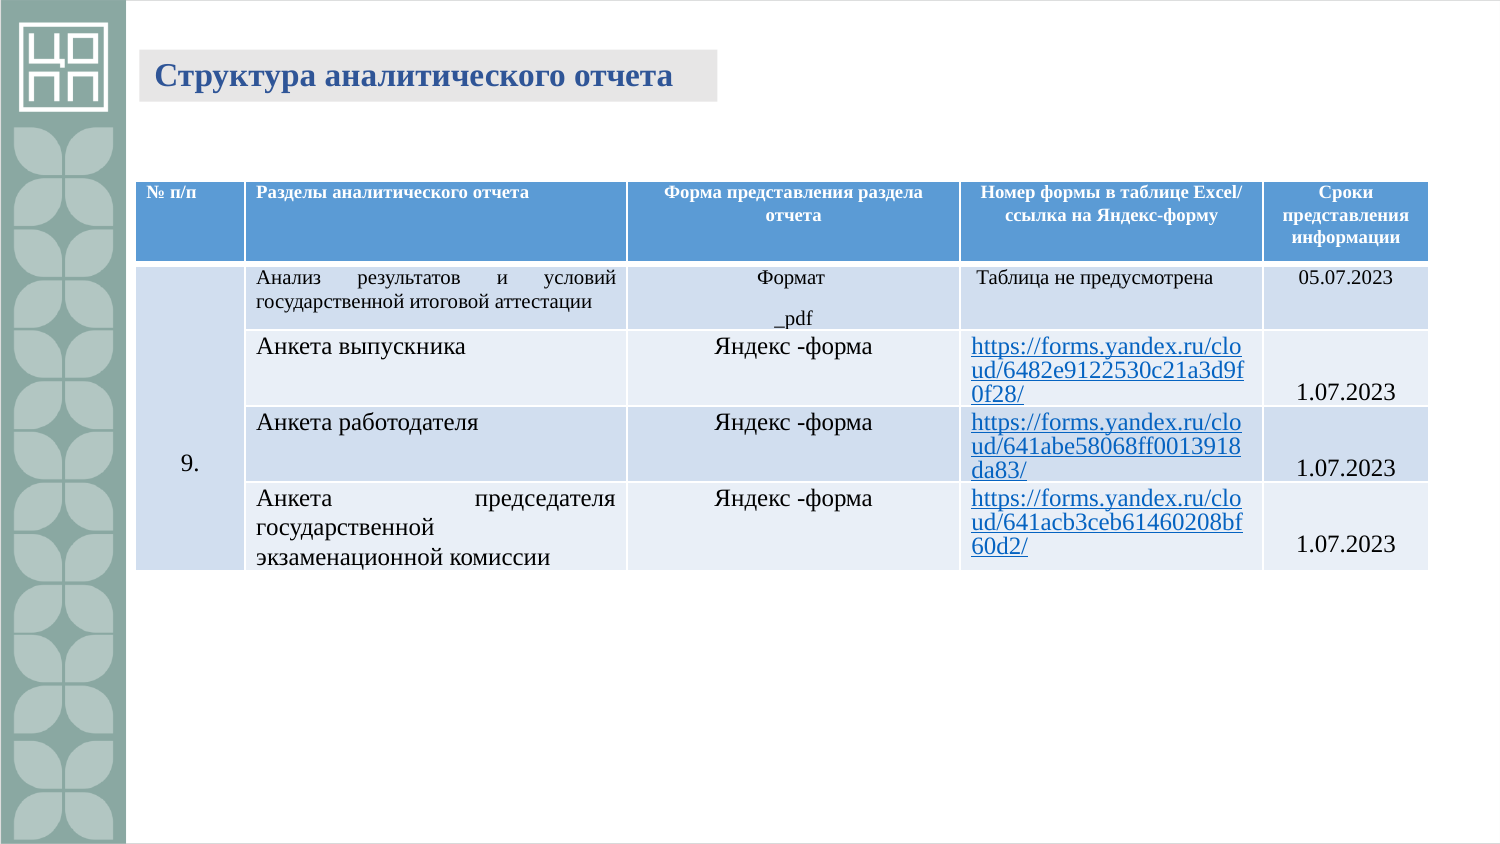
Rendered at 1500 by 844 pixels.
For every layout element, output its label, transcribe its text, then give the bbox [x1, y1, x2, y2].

table_cell Яндекс -форма [628, 331, 959, 405]
table_cell Яндекс -форма [628, 483, 959, 570]
table_header Сроки представления информации [1264, 182, 1428, 261]
table_header № п/п [136, 182, 244, 261]
table_header Номер формы в таблице Excel/ ссылка на Яндекс-форму [961, 182, 1262, 261]
table_cell 1.07.2023 [1264, 407, 1428, 481]
picture [0, 0, 1500, 844]
table_cell Яндекс -форма [628, 407, 959, 481]
table_cell 9. [136, 267, 244, 570]
title Структура аналитического отчета [139, 49, 718, 102]
table_cell 1.07.2023 [1264, 331, 1428, 405]
table_cell Анкета председателя государственной экзаменационной комиссии [246, 483, 626, 570]
table_header Форма представления раздела отчета [628, 182, 959, 261]
table_cell https://forms.yandex.ru/cloud/641abe58068ff0013918da83/ [961, 407, 1262, 481]
table_cell 1.07.2023 [1264, 483, 1428, 570]
table_cell Таблица не предусмотрена [961, 267, 1262, 329]
table_cell Формат _pdf [628, 267, 959, 329]
table_cell Анализ результатов и условий государственной итоговой аттестации [246, 267, 626, 329]
table_cell Анкета работодателя [246, 407, 626, 481]
table_cell https://forms.yandex.ru/cloud/6482e9122530c21a3d9f0f28/ [961, 331, 1262, 405]
table_cell Анкета выпускника [246, 331, 626, 405]
table_cell https://forms.yandex.ru/cloud/641acb3ceb61460208bf60d2/ [961, 483, 1262, 570]
table_header Разделы аналитического отчета [246, 182, 626, 261]
table_cell 05.07.2023 [1264, 267, 1428, 329]
